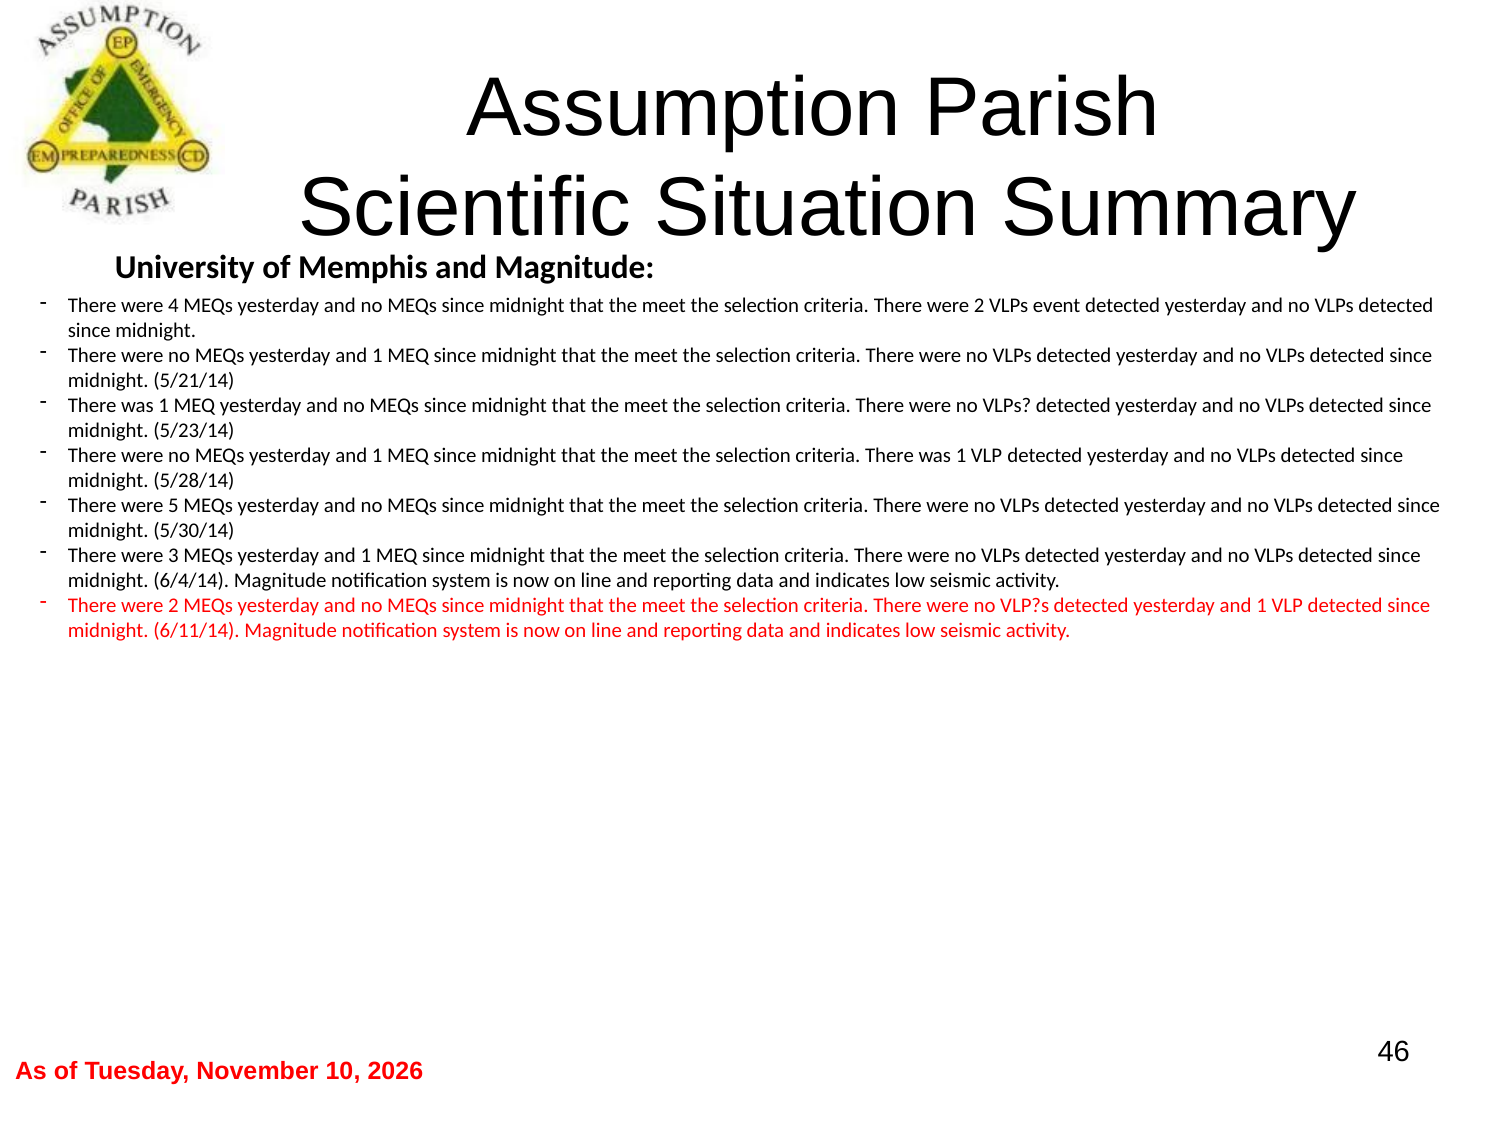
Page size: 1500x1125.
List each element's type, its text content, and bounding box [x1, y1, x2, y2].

slide_number 46 [1074, 1024, 1426, 1103]
text_box As of Thursday, June 12, 2014 [0, 1046, 650, 1125]
text_box Assumption Parish Scientific Situation Summary [227, 45, 1500, 233]
text_box There were 4 MEQs yesterday and no MEQs​​​ since midnight that the meet the selection criteria. There were 2 VLPs event​ detected yesterday and no VLPs detected since midnight. There were no MEQs yesterday and 1 MEQ since midnight that the meet the selection criteria. There were no VLPs​ detected yesterday and no VLPs detected since midnight. (5/21/14) There was 1 MEQ yesterday and no MEQs since midnight that the meet the selection criteria. There were no VLPs? detected yesterday and no VLPs detected since midnight. (5/23/14) There were no MEQs yesterday and 1 MEQ since midnight that the meet the selection criteria. There was 1 VLP​ detected yesterday and no VLPs detected since midnight. (5/28/14) There were 5 MEQs yesterday and no MEQs since midnight that the meet the selection criteria. There were no VLP​s detected yesterday and no VLPs detected since midnight. (5/30/14) There were 3 MEQs yesterday and 1 MEQ since midnight that the meet the selection criteria. There were no VLP​s detected yesterday and no VLPs detected since midnight. (6/4/14). Magnitude notification system is now on line and reporting data and indicates low seismic activity. There were 2 MEQs yesterday and no MEQs since midnight that the meet the selection criteria. There were no VLP?s detected yesterday and 1 VLP detected since midnight. (6/11/14). Magnitude notification system is now on line and reporting data and indicates low seismic activity. [24, 284, 1475, 649]
text_box University of Memphis and Magnitude: [99, 237, 1413, 284]
picture [0, 0, 226, 229]
